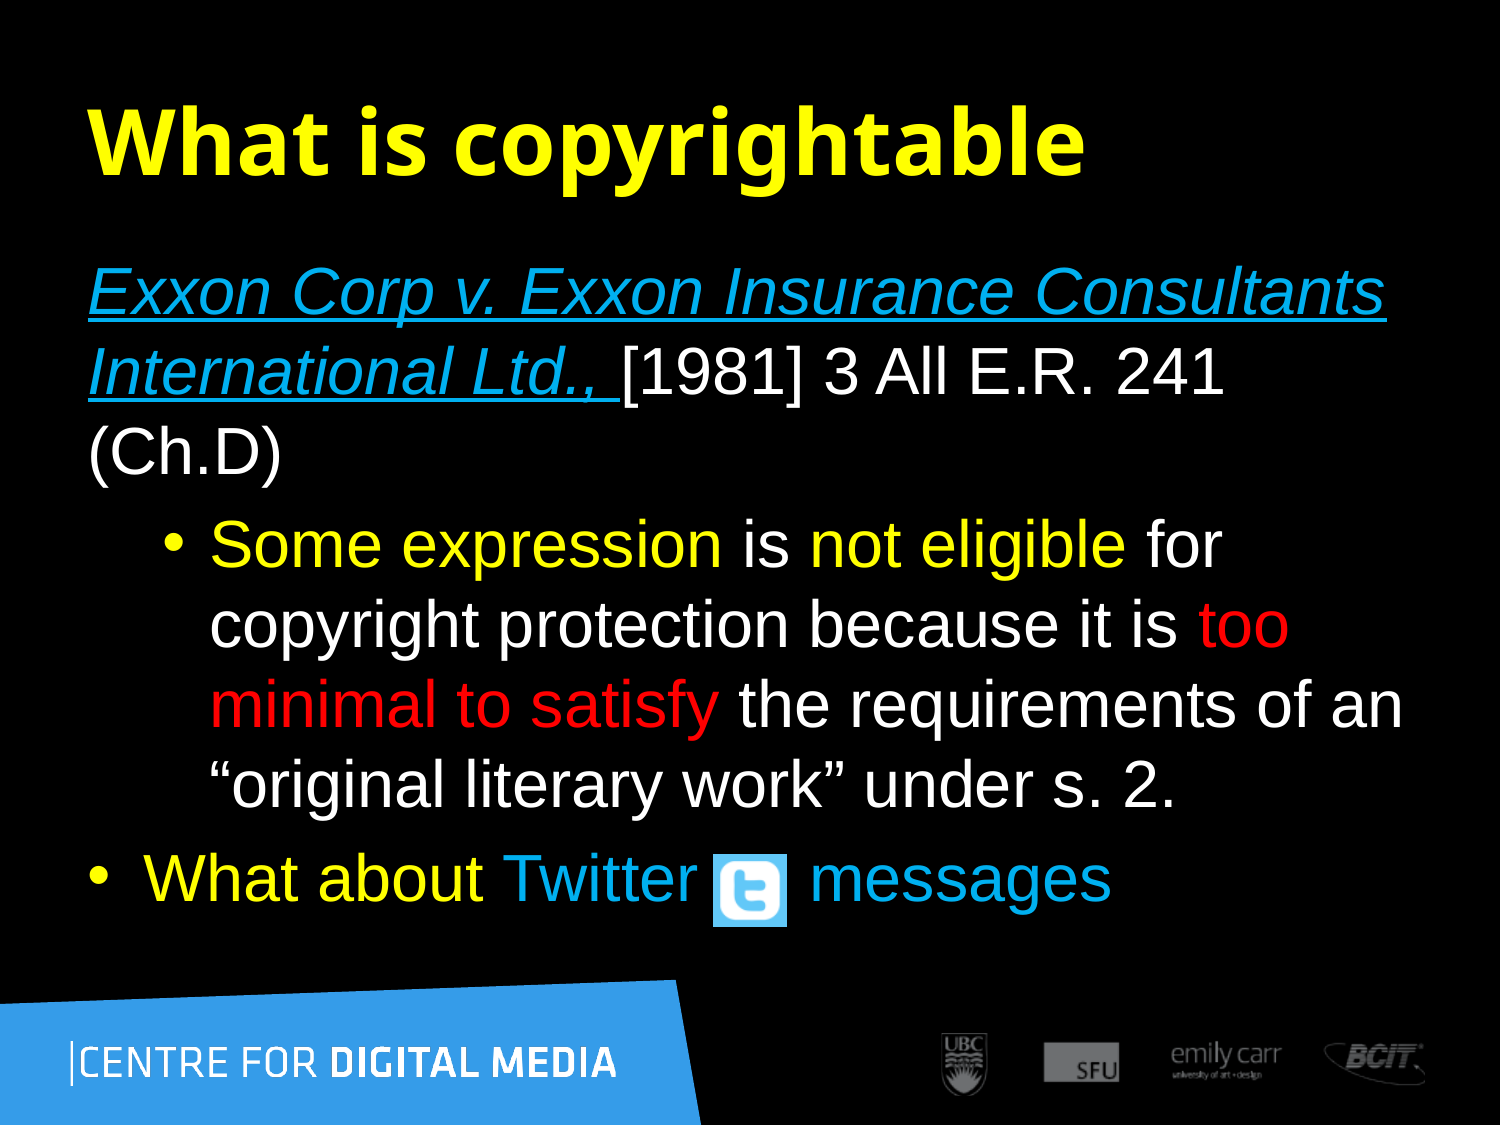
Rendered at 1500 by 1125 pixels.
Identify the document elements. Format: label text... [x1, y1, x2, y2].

picture [713, 853, 787, 927]
title What is copyrightable [75, 45, 1425, 233]
list Exxon Corp v. Exxon Insurance Consultants International Ltd., [1981] 3 All E.R. 241 (Ch.D) Some expression is not eligible for copyright protection because it is too minimal to satisfy the requirements of an “original literary work” under s. 2. What about Twitter messages [75, 234, 1425, 961]
